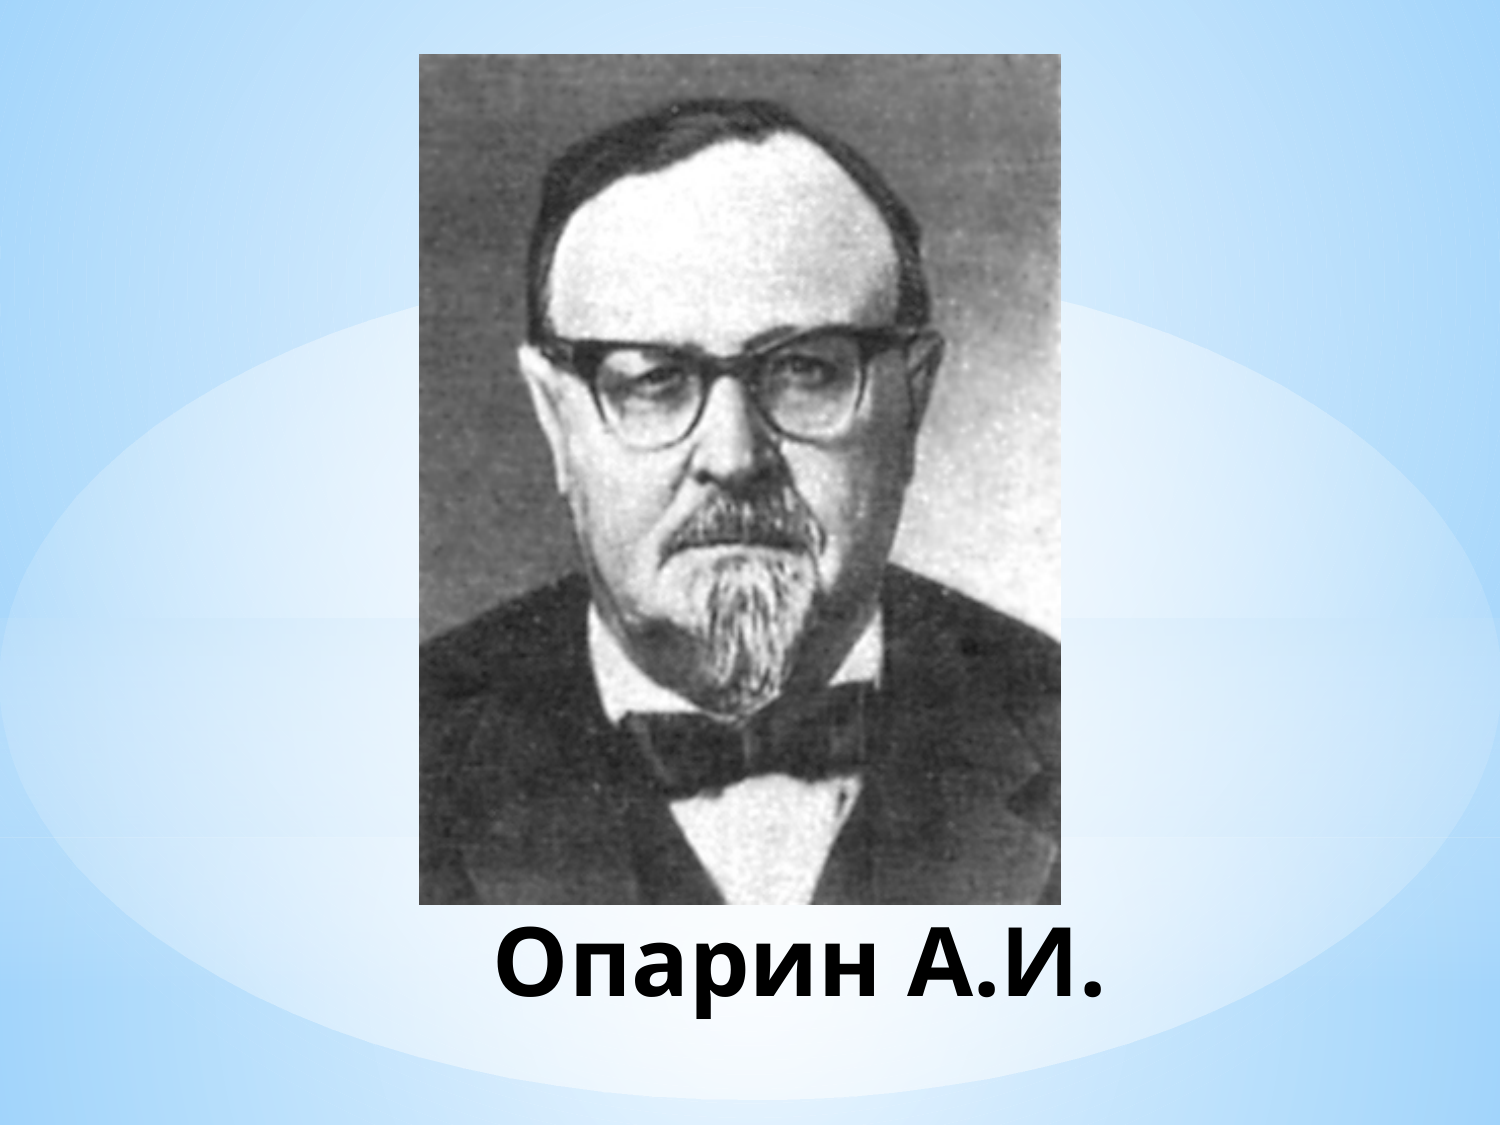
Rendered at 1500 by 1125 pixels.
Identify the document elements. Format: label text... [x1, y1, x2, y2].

title Опарин А.И. [265, 893, 1334, 1081]
picture [418, 54, 1061, 906]
